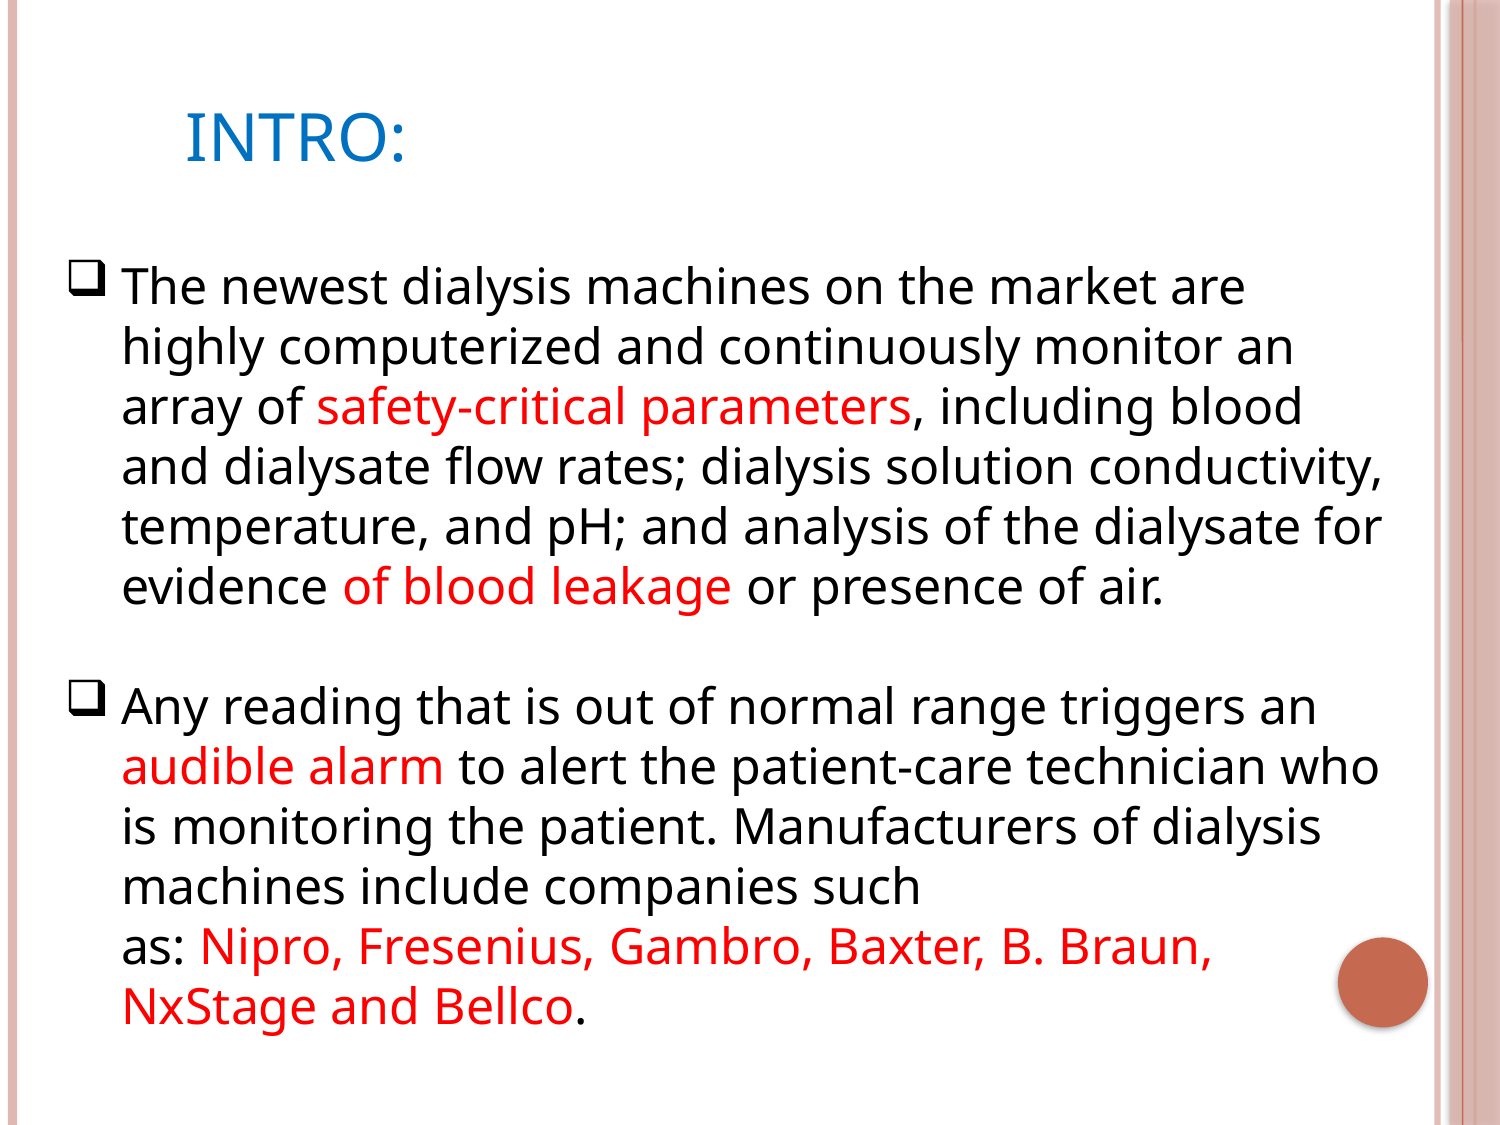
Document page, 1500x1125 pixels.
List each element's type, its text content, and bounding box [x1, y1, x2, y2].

text_box INTRO: The newest dialysis machines on the market are highly computerized and continuously monitor an array of safety-critical parameters, including blood and dialysate flow rates; dialysis solution conductivity, temperature, and pH; and analysis of the dialysate for evidence of blood leakage or presence of air. Any reading that is out of normal range triggers an audible alarm to alert the patient-care technician who is monitoring the patient. Manufacturers of dialysis machines include companies such as: Nipro, Fresenius, Gambro, Baxter, B. Braun, NxStage and Bellco. [49, 37, 1413, 1043]
